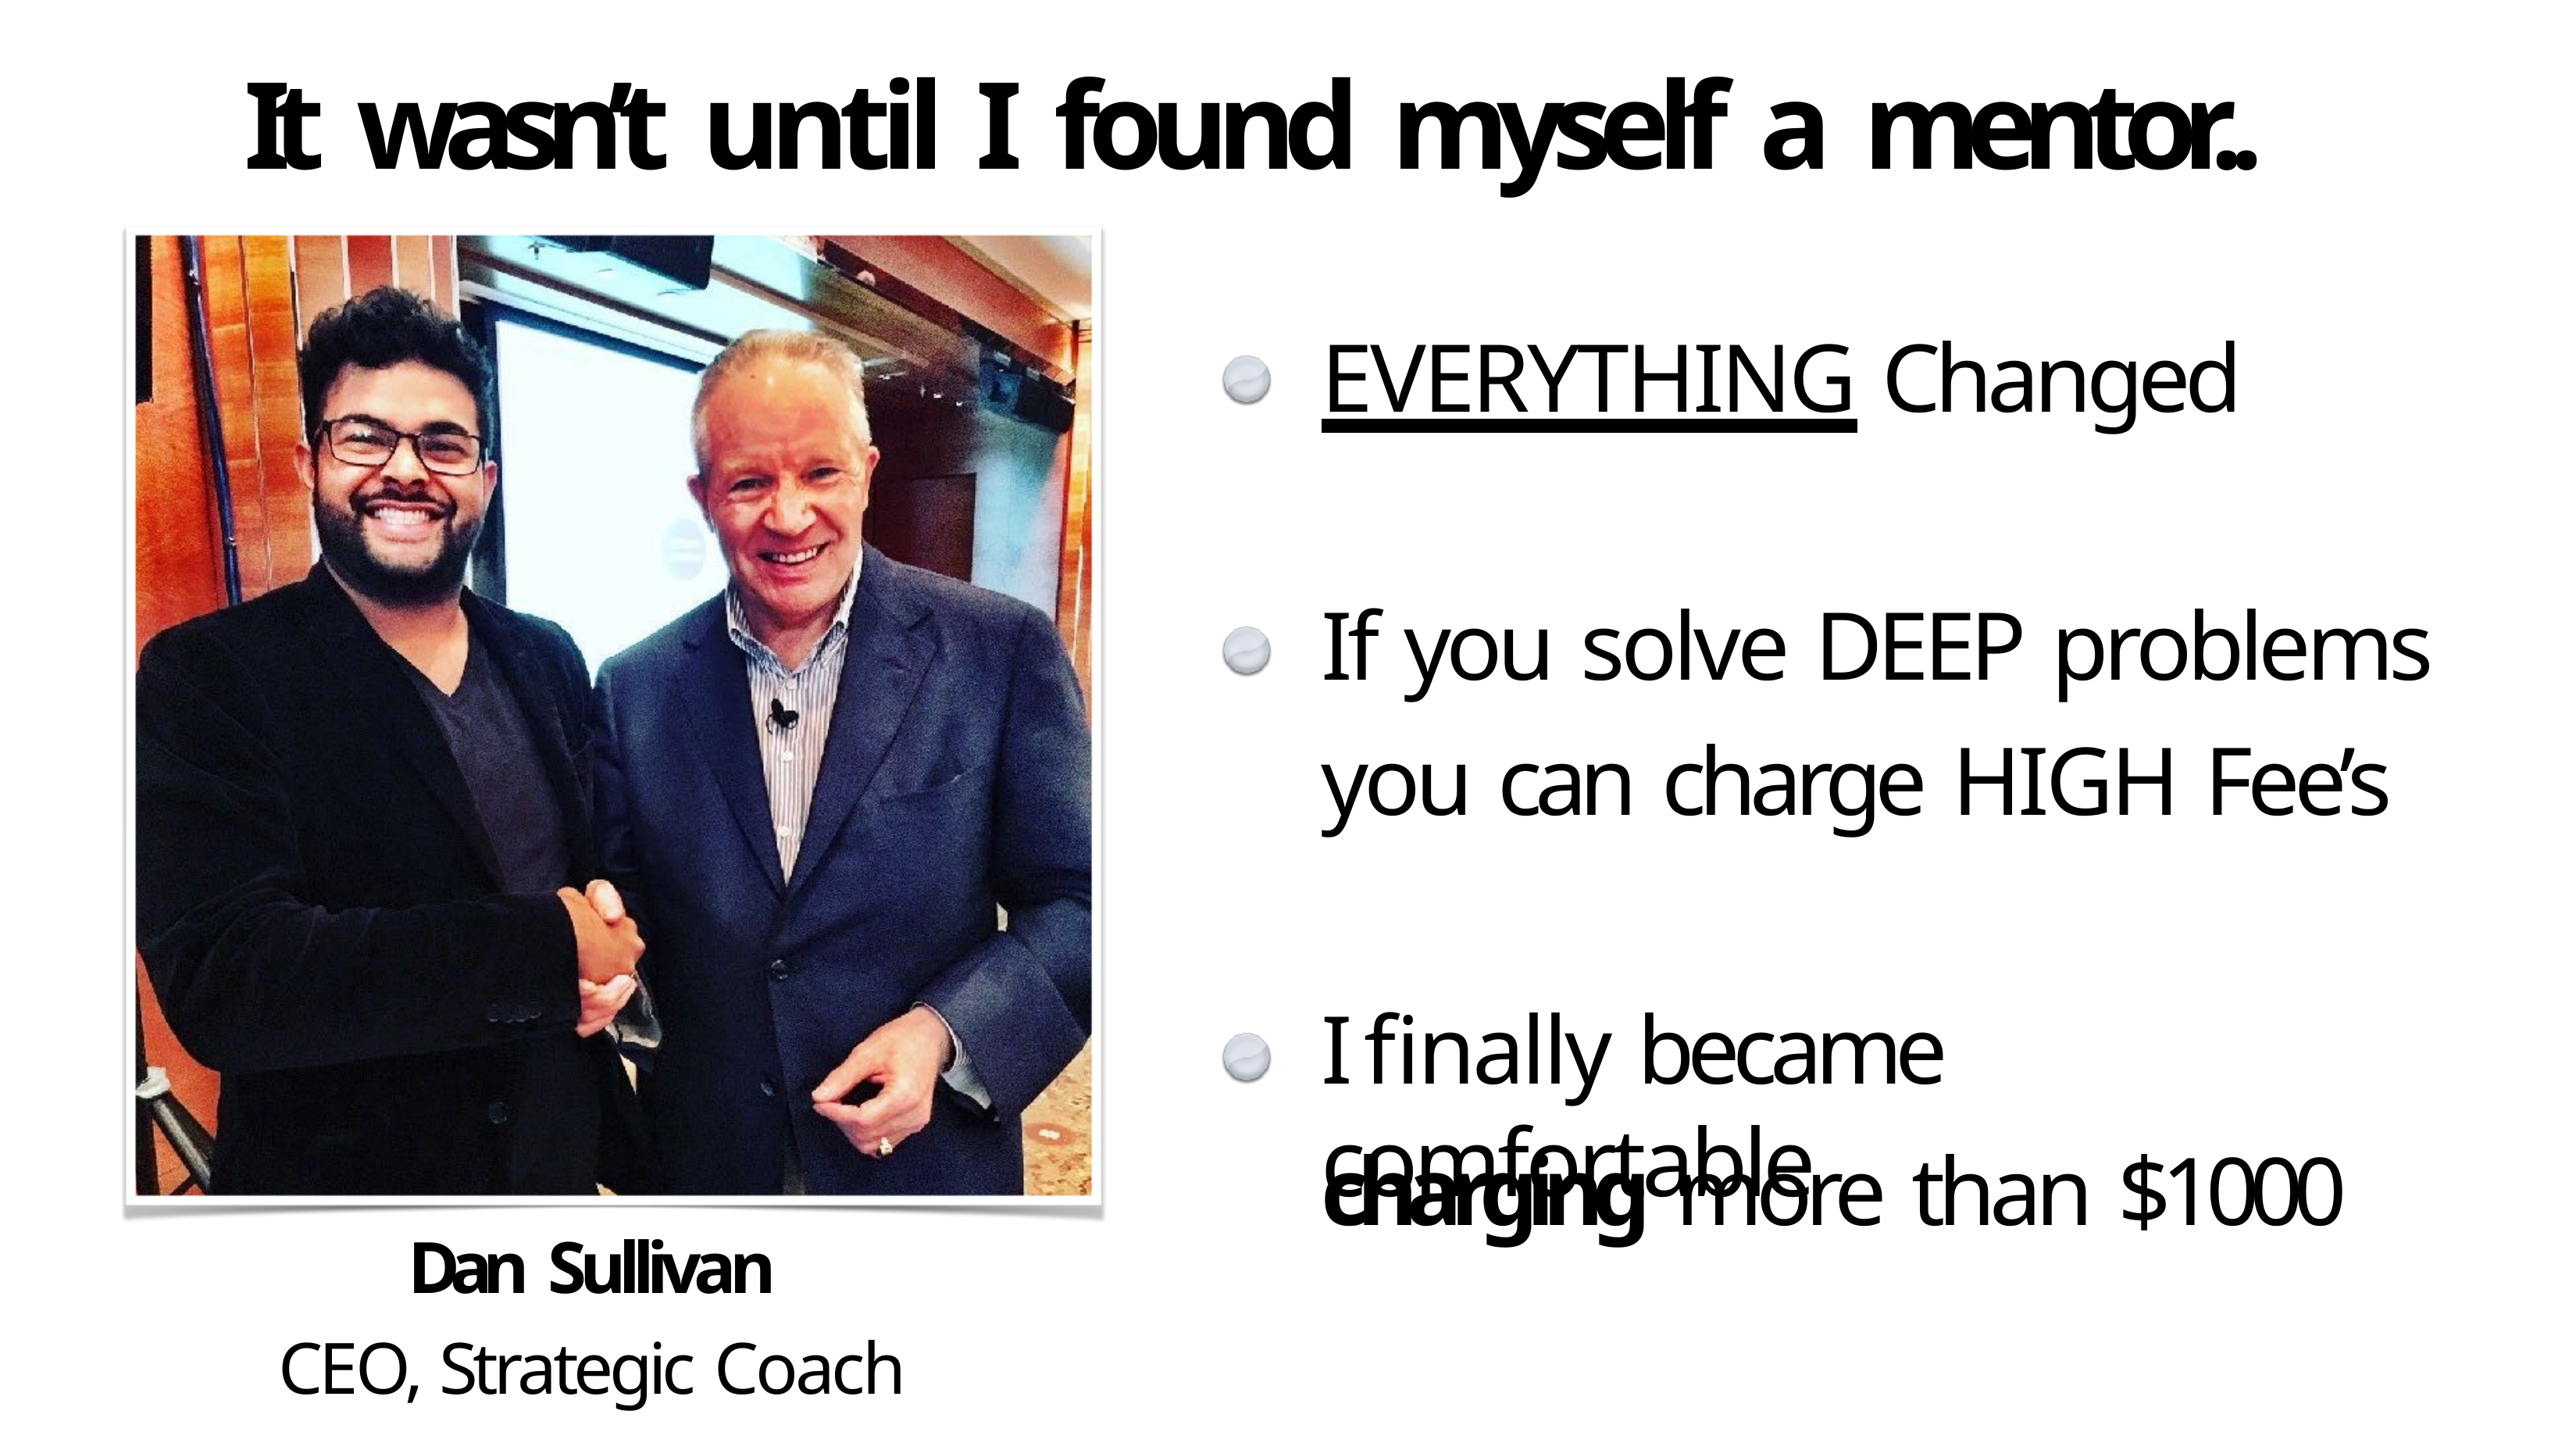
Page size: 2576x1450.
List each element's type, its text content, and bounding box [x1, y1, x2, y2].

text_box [121, 225, 1107, 1224]
text_box [1218, 622, 1276, 679]
text_box Dan Sullivan CEO, Strategic Coach [255, 1230, 928, 1409]
title It wasn’t until I found myself a mentor.. [242, 46, 2333, 291]
text_box [1218, 1029, 1276, 1086]
text_box [1218, 351, 1276, 408]
text_box EVERYTHING Changed If you solve DEEP problems you can charge HIGH Fee’s I finally became comfortable [1319, 316, 2499, 1216]
text_box charging more than $1000 [1319, 1129, 2385, 1245]
